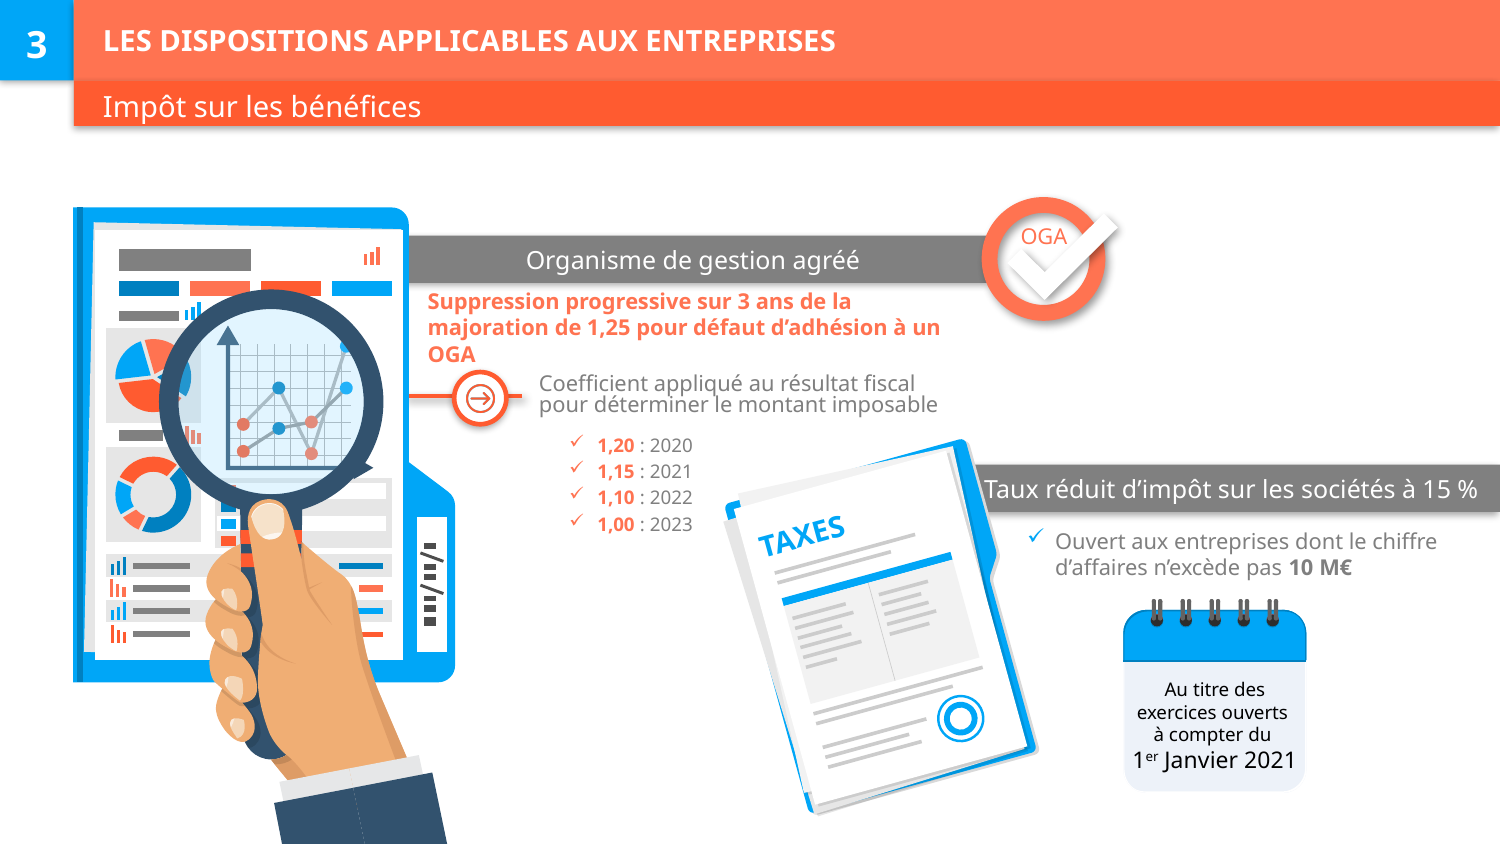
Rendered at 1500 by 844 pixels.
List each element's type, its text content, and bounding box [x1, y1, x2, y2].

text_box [158, 289, 448, 844]
text_box Coefficient appliqué au résultat fiscal pour déterminer le montant imposable [524, 354, 970, 439]
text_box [72, 207, 456, 683]
list 3 [0, 14, 74, 65]
title Les dispositions applicables aux entreprises [87, 0, 1438, 80]
list Impôt sur les bénéfices [87, 80, 1438, 118]
text_box 1,20 : 2020 1,15 : 2021 1,10 : 2022 1,00 : 2023 [554, 426, 808, 541]
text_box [1123, 598, 1307, 794]
text_box Organisme de gestion agréé [460, 235, 976, 284]
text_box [981, 196, 1119, 321]
text_box Suppression progressive sur 3 ans de la majoration de 1,25 pour défaut d’adhésion à un OGA [460, 297, 990, 357]
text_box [761, 463, 1016, 790]
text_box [453, 371, 507, 425]
text_box Taux réduit d’impôt sur les sociétés à 15 % [1018, 464, 1500, 513]
text_box Ouvert aux entreprises dont le chiffre d’affaires n’excède pas 10 M€ [1021, 521, 1457, 587]
